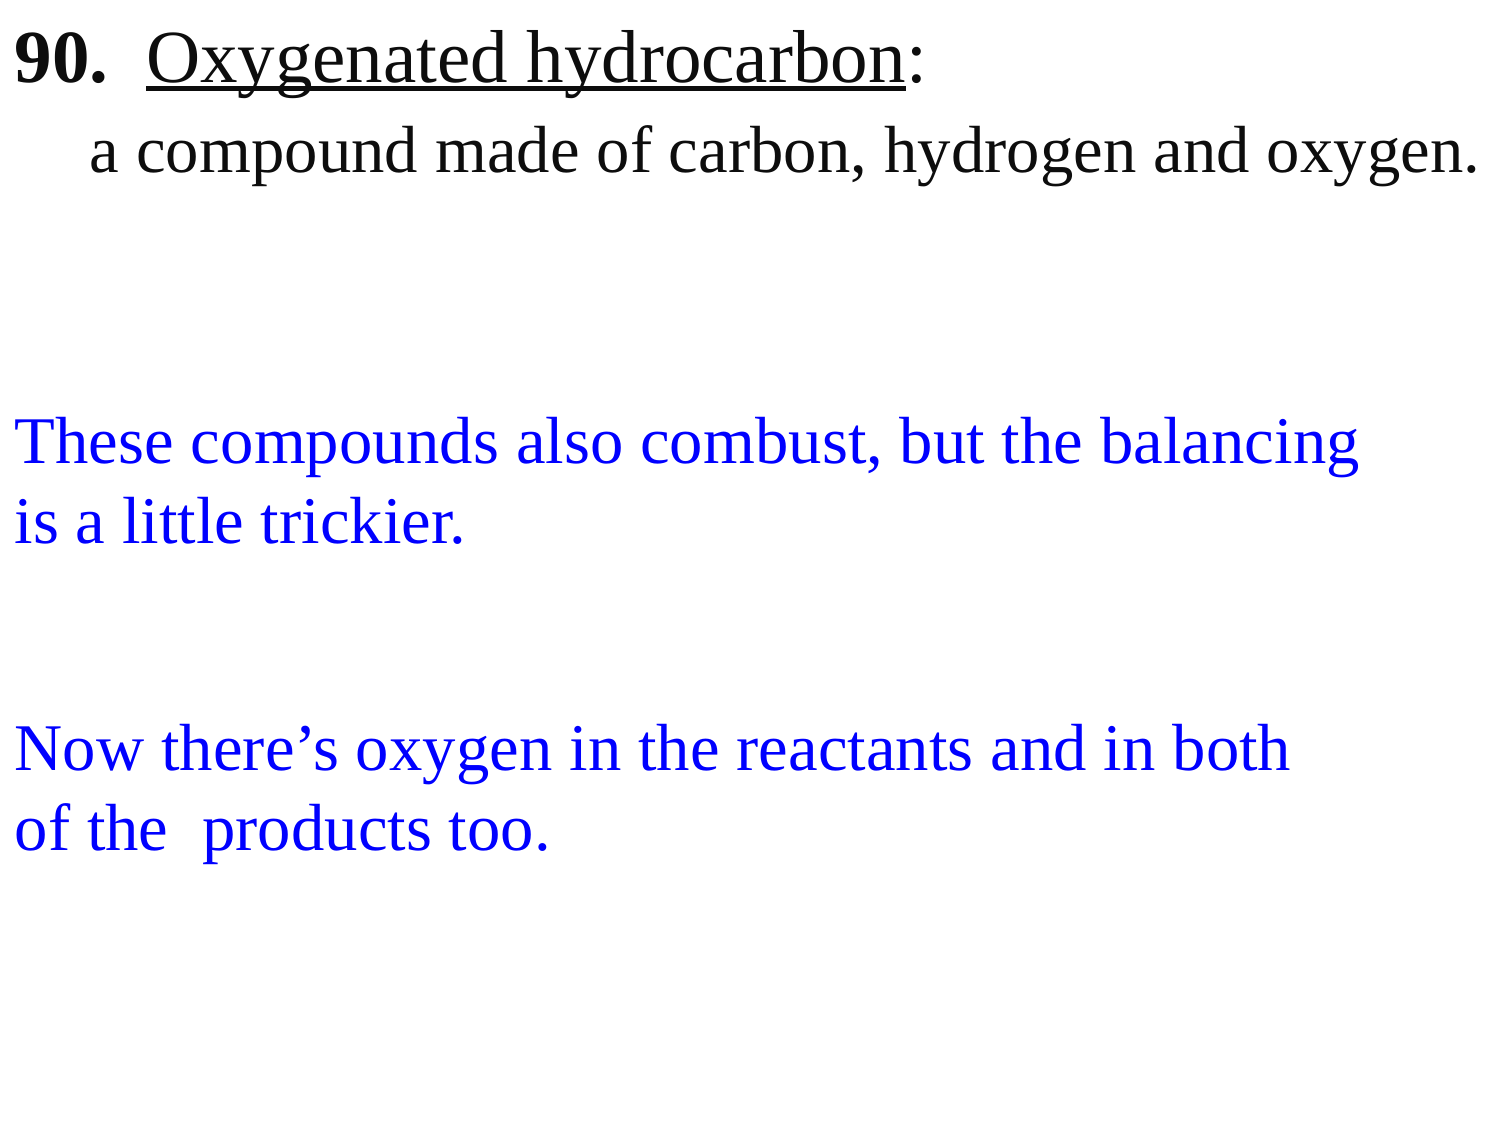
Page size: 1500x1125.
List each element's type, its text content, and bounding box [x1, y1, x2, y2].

text_box 90. Oxygenated hydrocarbon: a compound made of carbon, hydrogen and oxygen. These compounds also combust, but the balancing is a little trickier. Now there’s oxygen in the reactants and in both of the products too. [0, 0, 1500, 1125]
